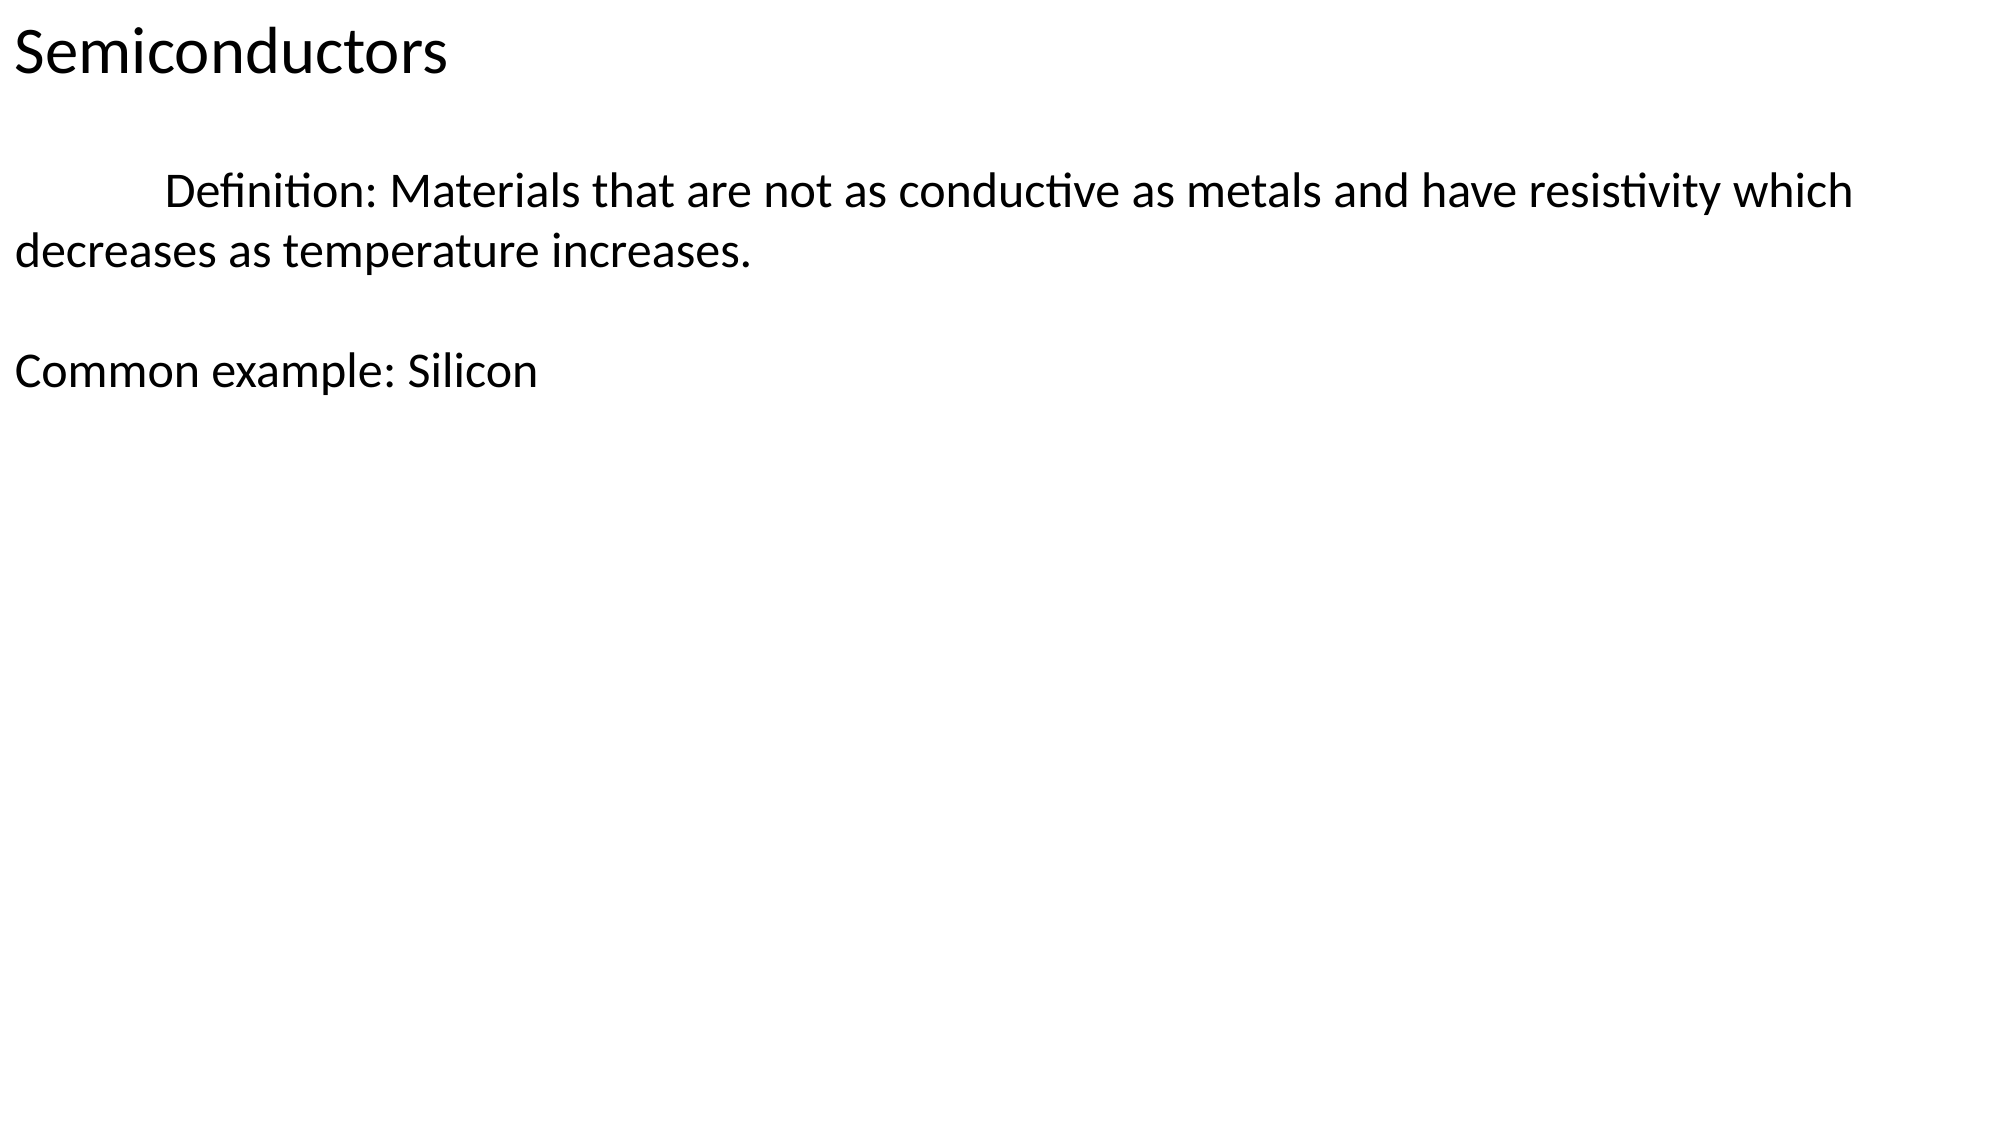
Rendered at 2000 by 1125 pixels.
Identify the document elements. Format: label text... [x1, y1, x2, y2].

text_box Semiconductors Definition: Materials that are not as conductive as metals and have resistivity which decreases as temperature increases. Common example: Silicon [0, 0, 2000, 405]
